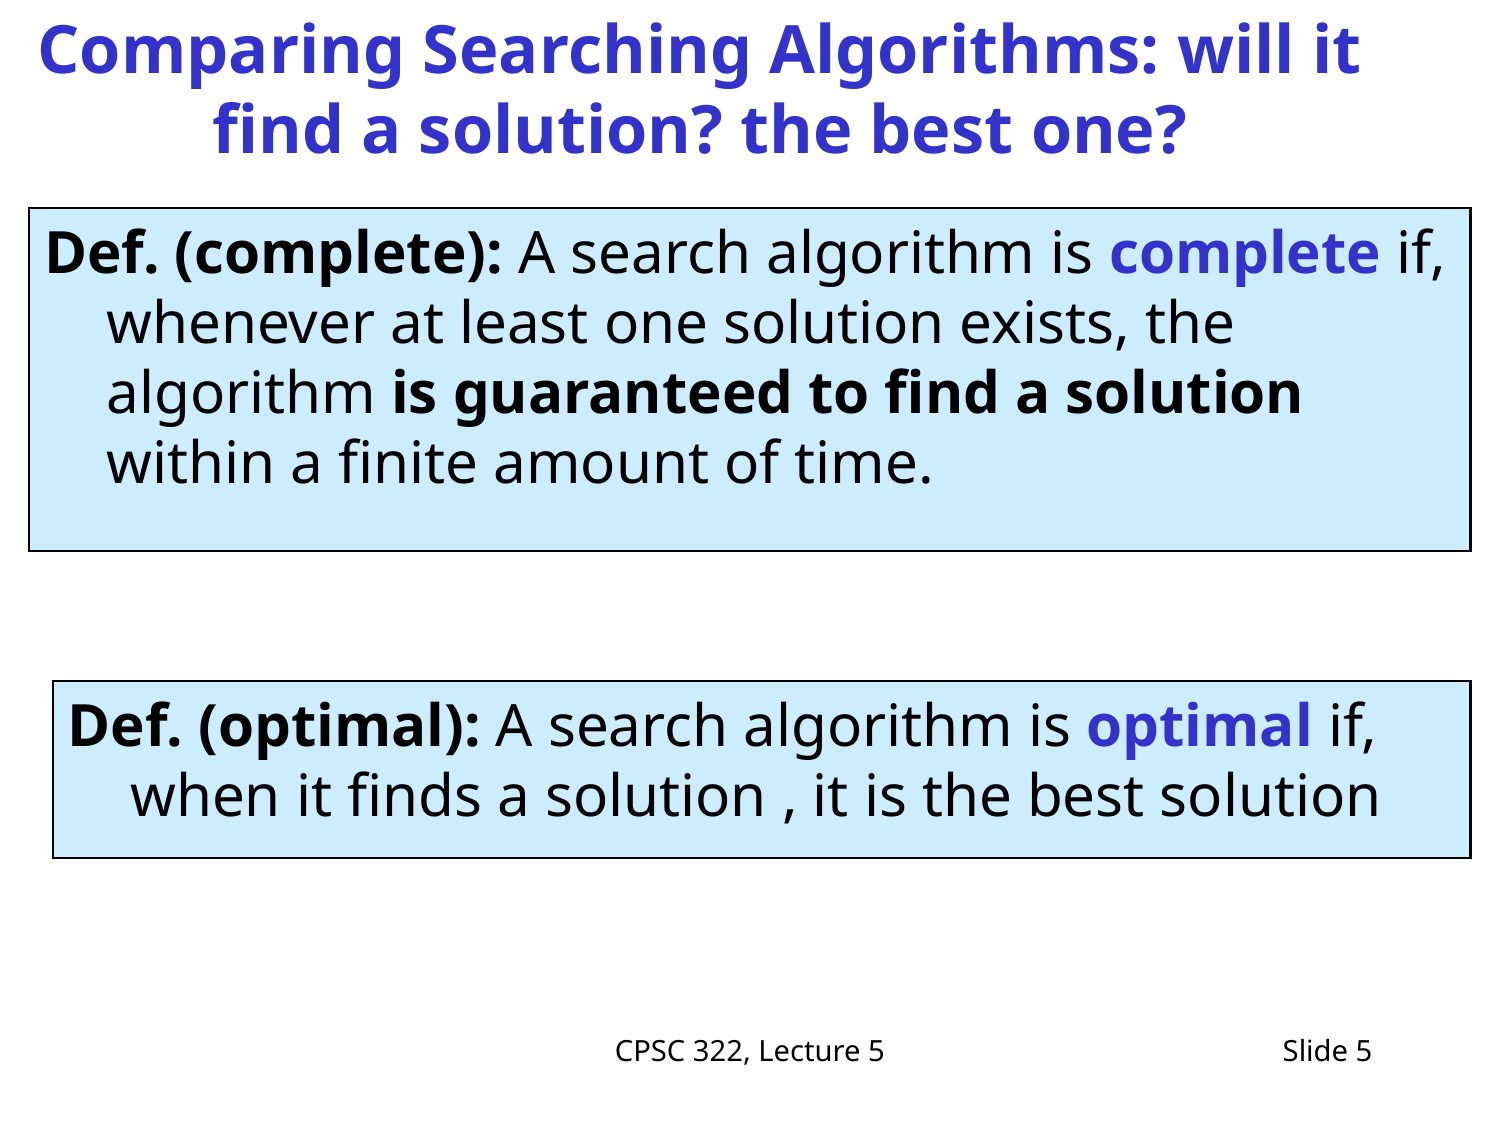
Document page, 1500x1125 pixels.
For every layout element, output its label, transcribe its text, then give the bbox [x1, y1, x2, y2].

title Comparing Searching Algorithms: will it find a solution? the best one? [0, 30, 1401, 144]
text_box Def. (optimal): A search algorithm is optimal if, when it finds a solution , it is the best solution [53, 680, 1471, 858]
text_box Def. (complete): A search algorithm is complete if, whenever at least one solution exists, the algorithm is guaranteed to find a solution within a finite amount of time. [29, 208, 1471, 551]
list [17, 645, 1500, 1125]
